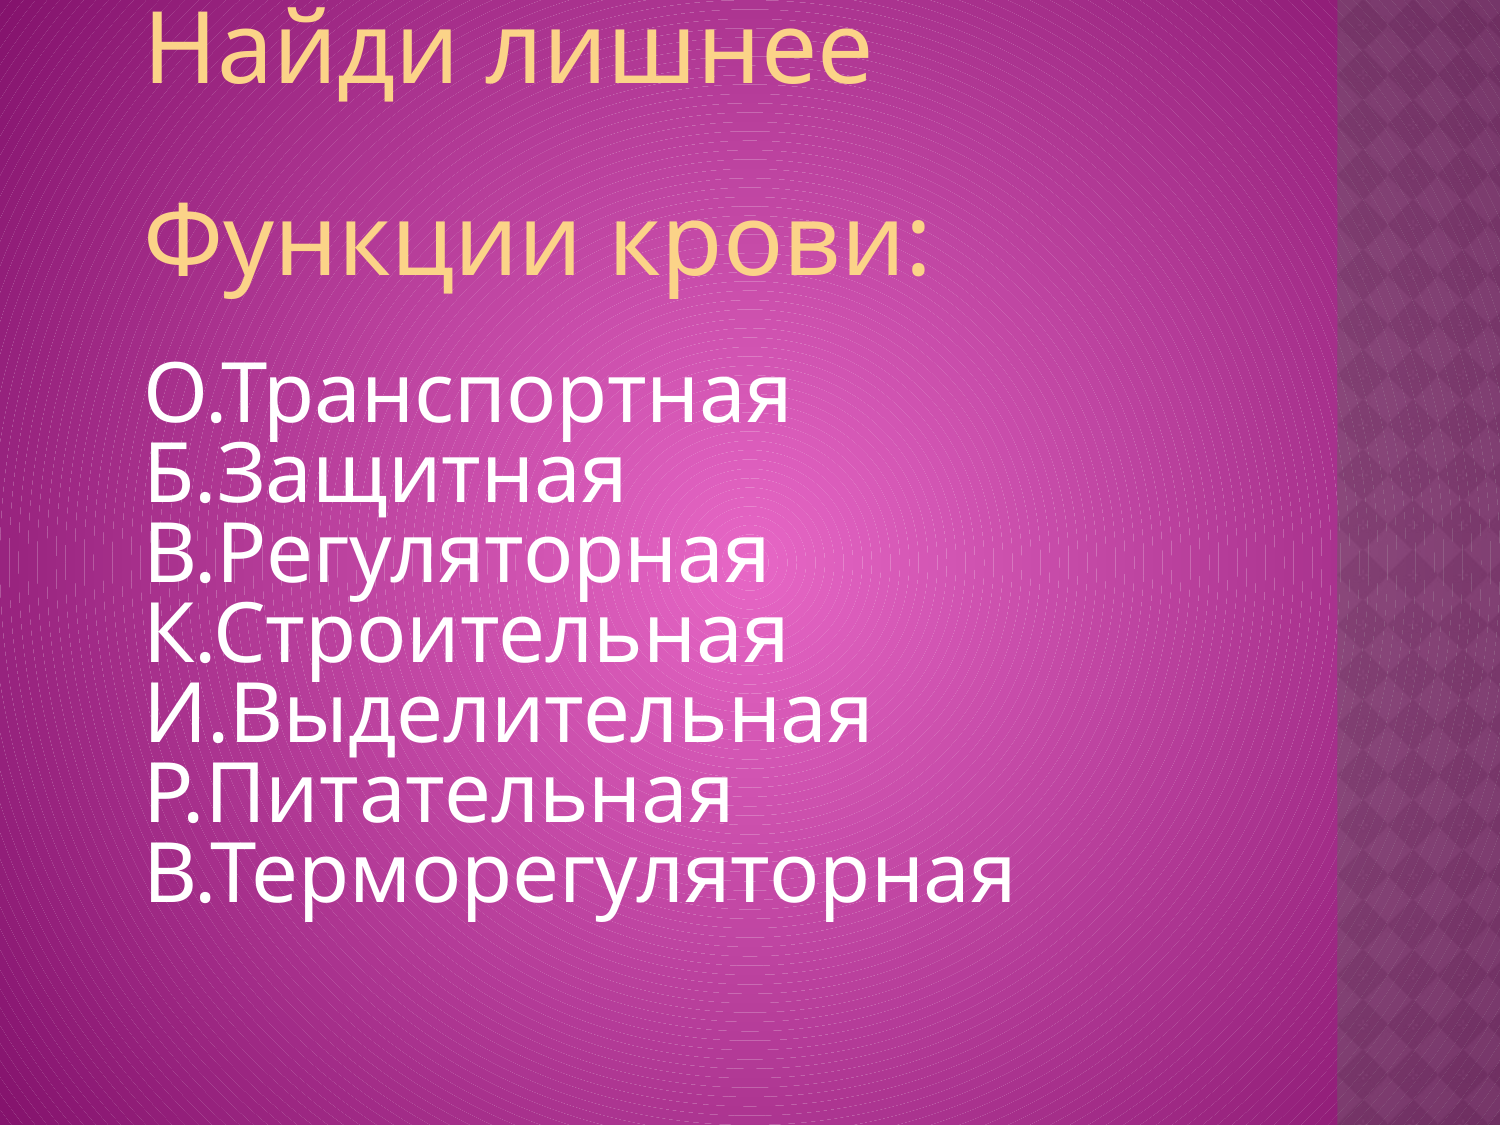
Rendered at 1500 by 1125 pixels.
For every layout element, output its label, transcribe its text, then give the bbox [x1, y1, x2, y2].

text_box О.Транспортная Б.Защитная В.Регуляторная К.Строительная И.Выделительная Р.Питательная В.Терморегуляторная [128, 351, 1137, 926]
text_box Найди лишнее Функции крови: [128, 0, 1348, 303]
